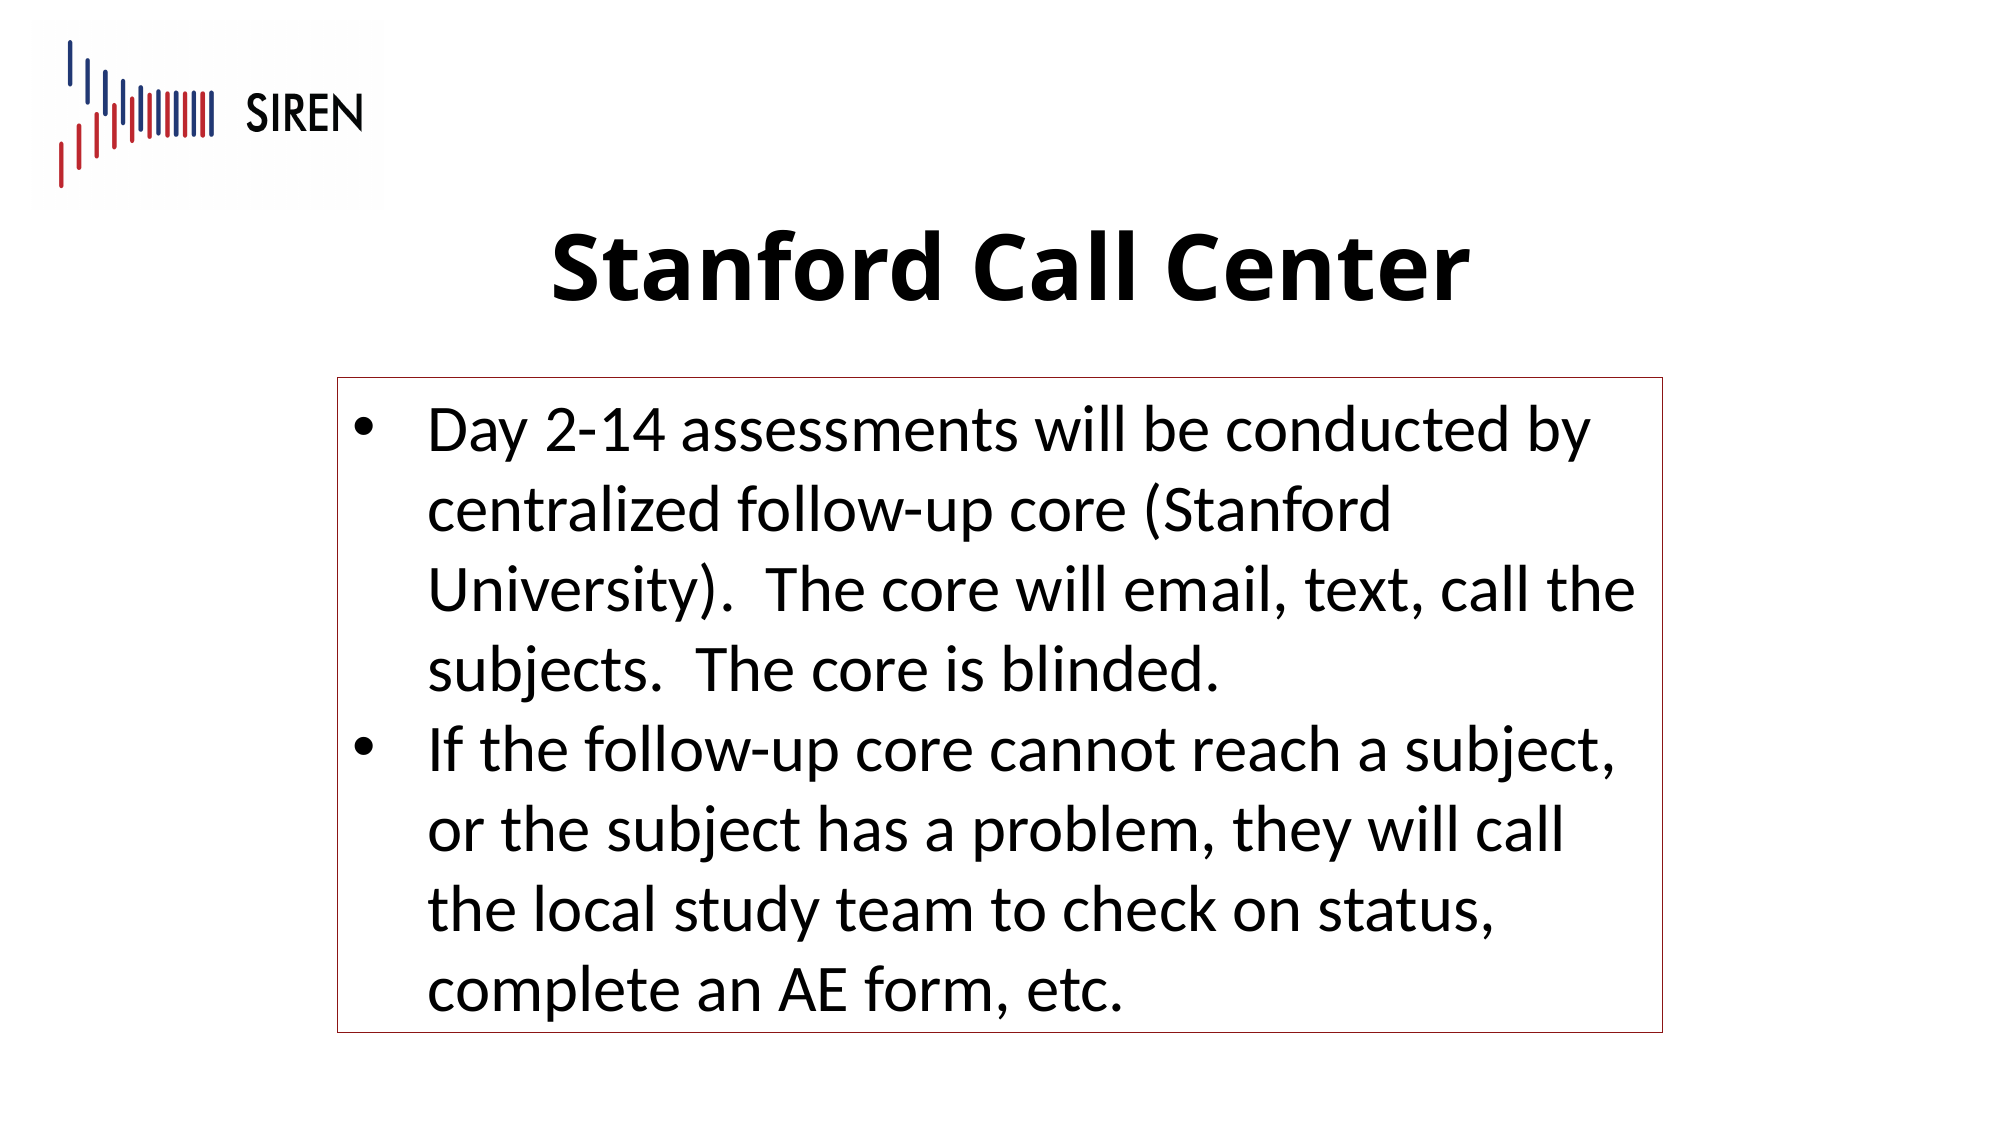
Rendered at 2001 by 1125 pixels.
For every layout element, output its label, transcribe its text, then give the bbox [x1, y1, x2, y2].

picture [31, 20, 384, 210]
text_box Day 2-14 assessments will be conducted by centralized follow-up core (Stanford University). The core will email, text, call the subjects. The core is blinded. If the follow-up core cannot reach a subject, or the subject has a problem, they will call the local study team to check on status, complete an AE form, etc. [337, 377, 1663, 1033]
title Stanford Call Center [249, 154, 1750, 328]
